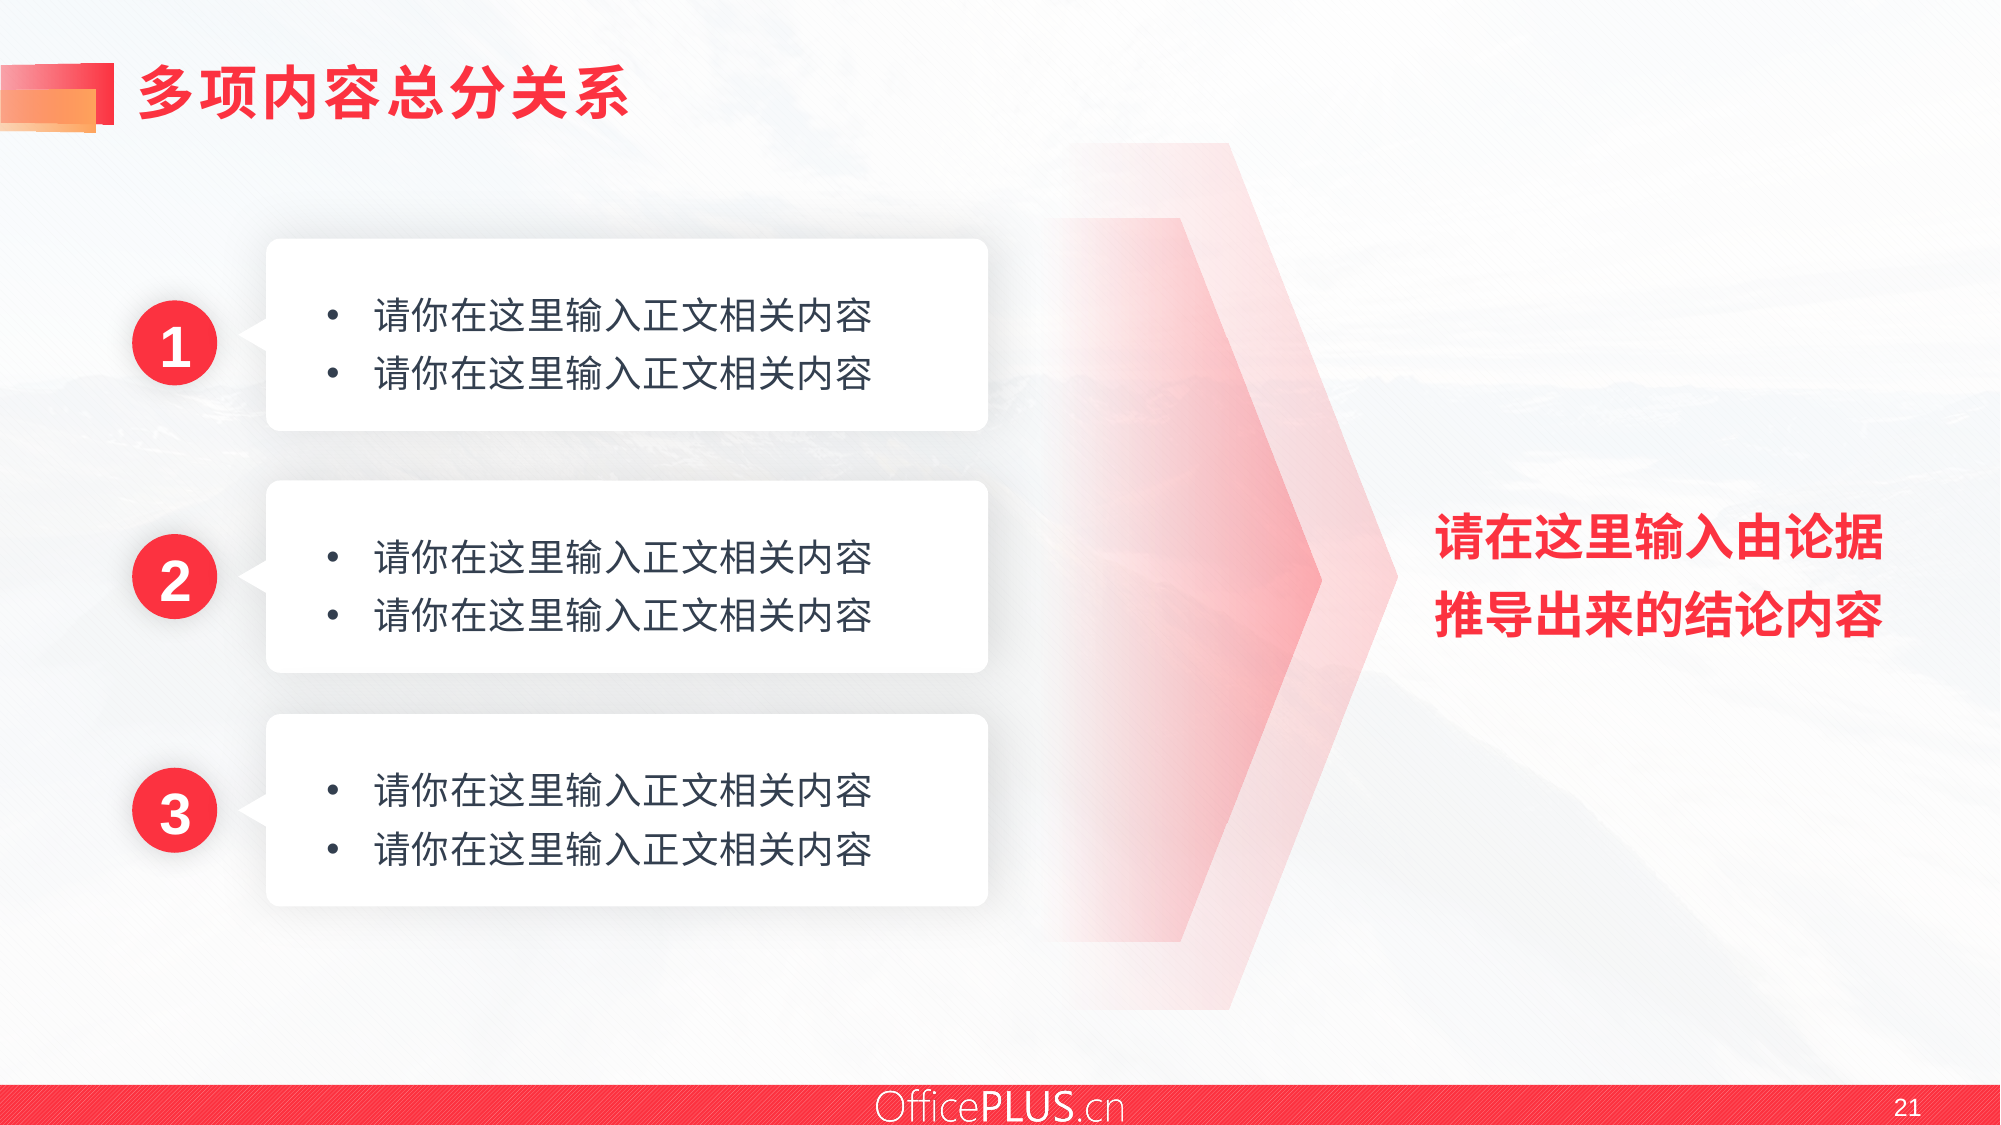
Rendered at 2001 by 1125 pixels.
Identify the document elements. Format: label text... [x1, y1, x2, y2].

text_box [238, 714, 989, 907]
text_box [238, 238, 989, 431]
text_box 3 [131, 766, 219, 854]
slide_number 21 [1487, 1076, 1937, 1125]
text_box 请在这里输入由论据推导出来的结论内容 [1419, 479, 1925, 651]
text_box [238, 480, 989, 673]
title 多项内容总分关系 [121, 56, 1317, 136]
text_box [1038, 143, 1398, 1010]
text_box 1 [131, 299, 219, 387]
text_box 2 [131, 532, 219, 621]
picture [876, 1089, 1123, 1122]
